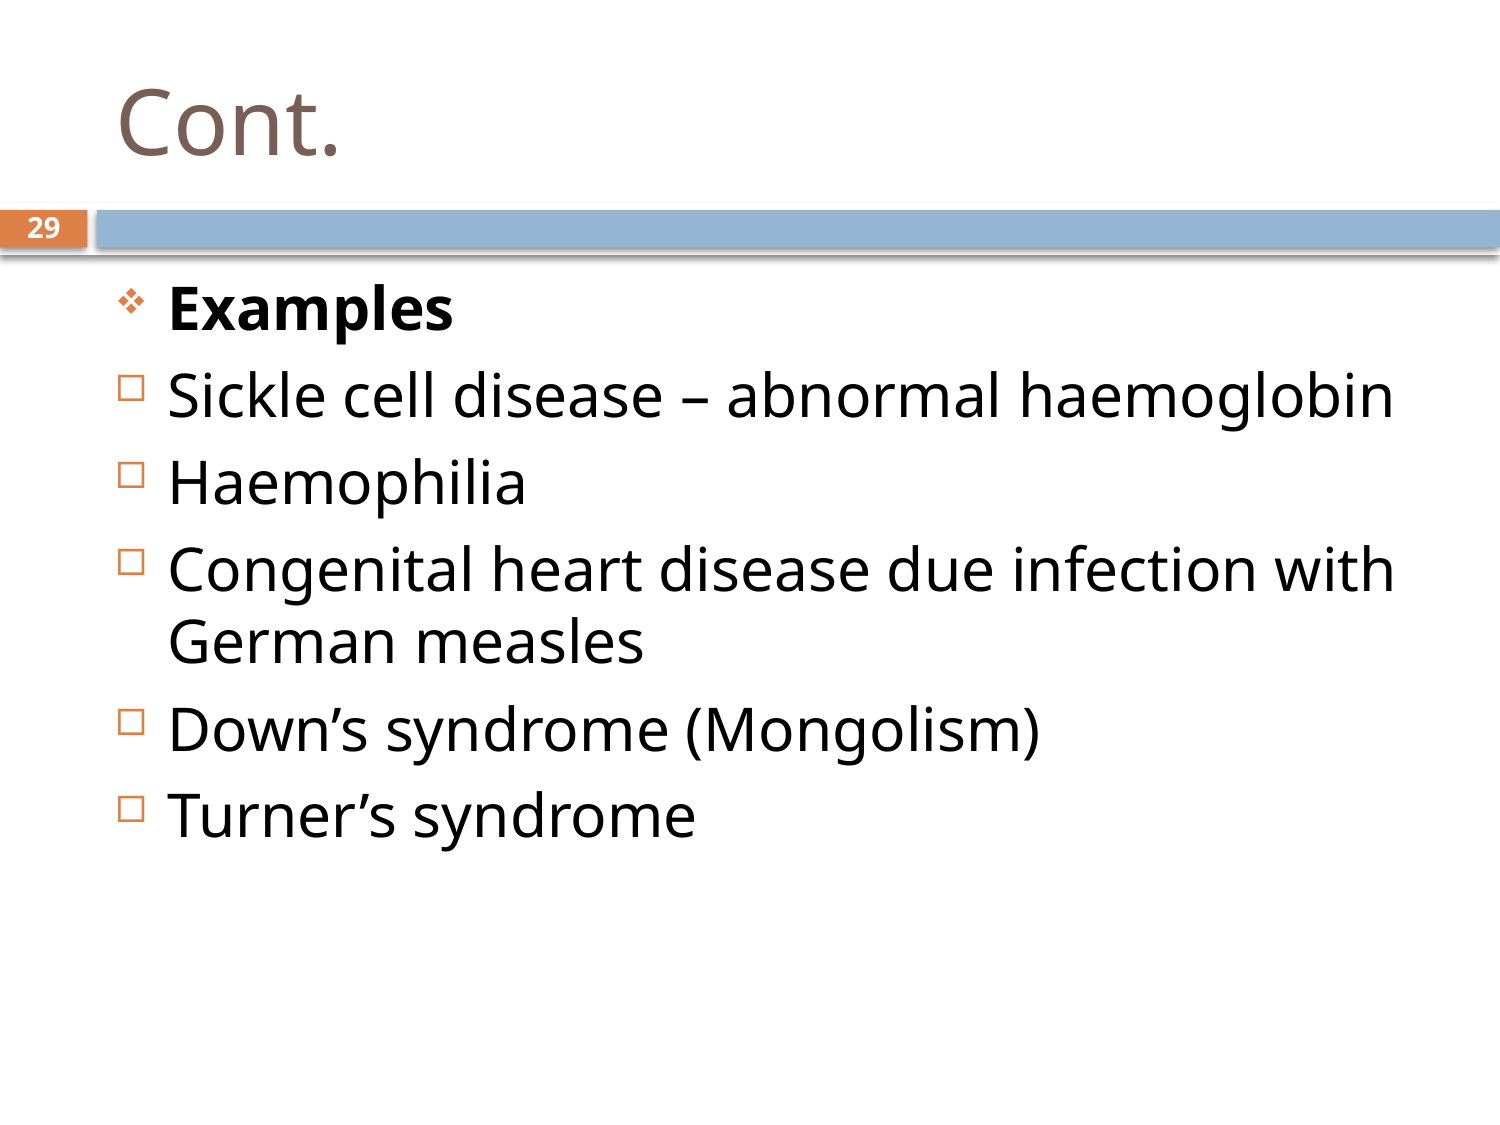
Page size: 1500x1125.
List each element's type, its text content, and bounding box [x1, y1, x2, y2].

slide_number 29 [0, 208, 88, 249]
list Examples Sickle cell disease – abnormal haemoglobin Haemophilia Congenital heart disease due infection with German measles Down’s syndrome (Mongolism) Turner’s syndrome [100, 262, 1438, 1000]
title Cont. [100, 37, 1438, 200]
